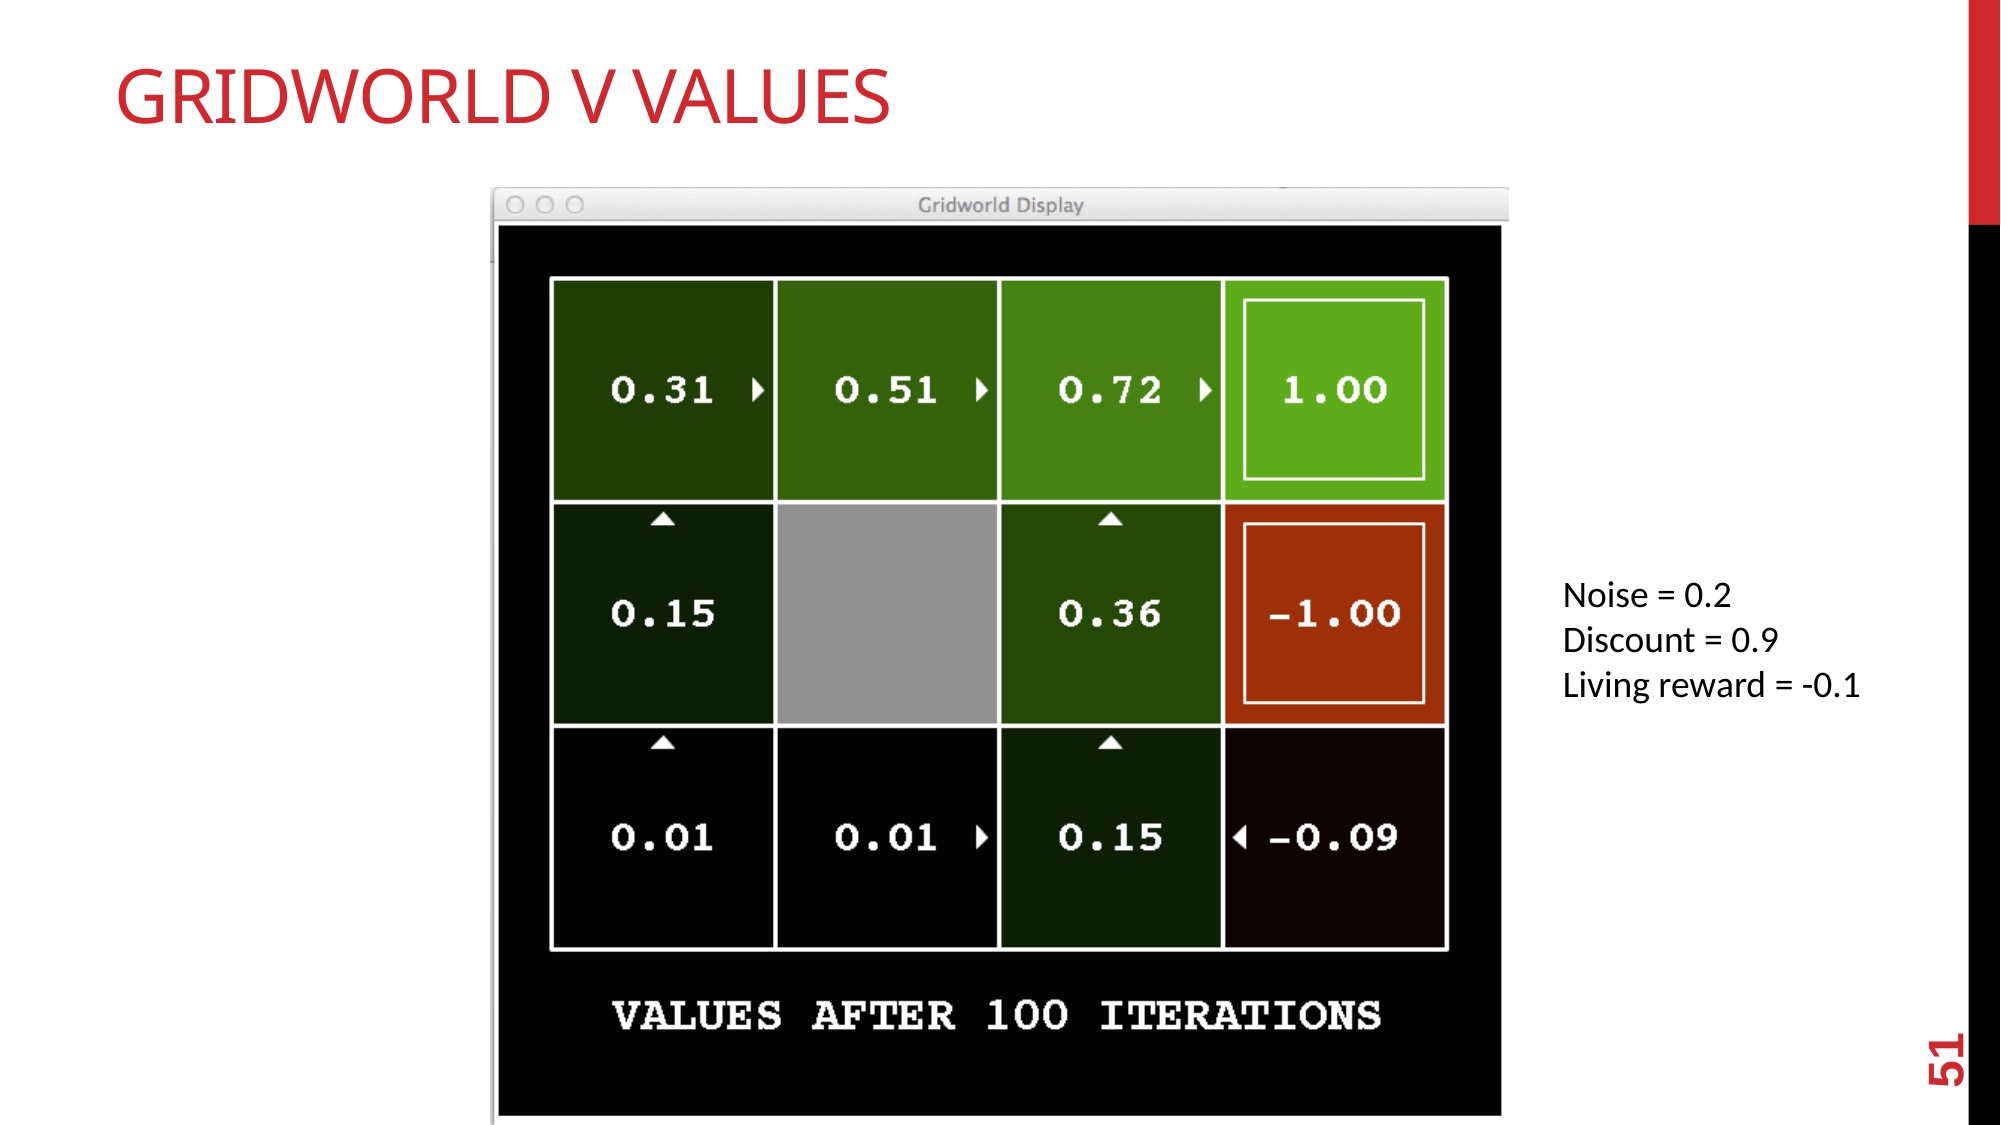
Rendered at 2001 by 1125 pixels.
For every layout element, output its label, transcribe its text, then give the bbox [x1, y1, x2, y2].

slide_number 51 [1903, 887, 1984, 1104]
title Gridworld V Values [99, 25, 1367, 147]
picture [490, 186, 1510, 1125]
text_box Noise = 0.2 Discount = 0.9 Living reward = -0.1 [1548, 562, 1924, 713]
